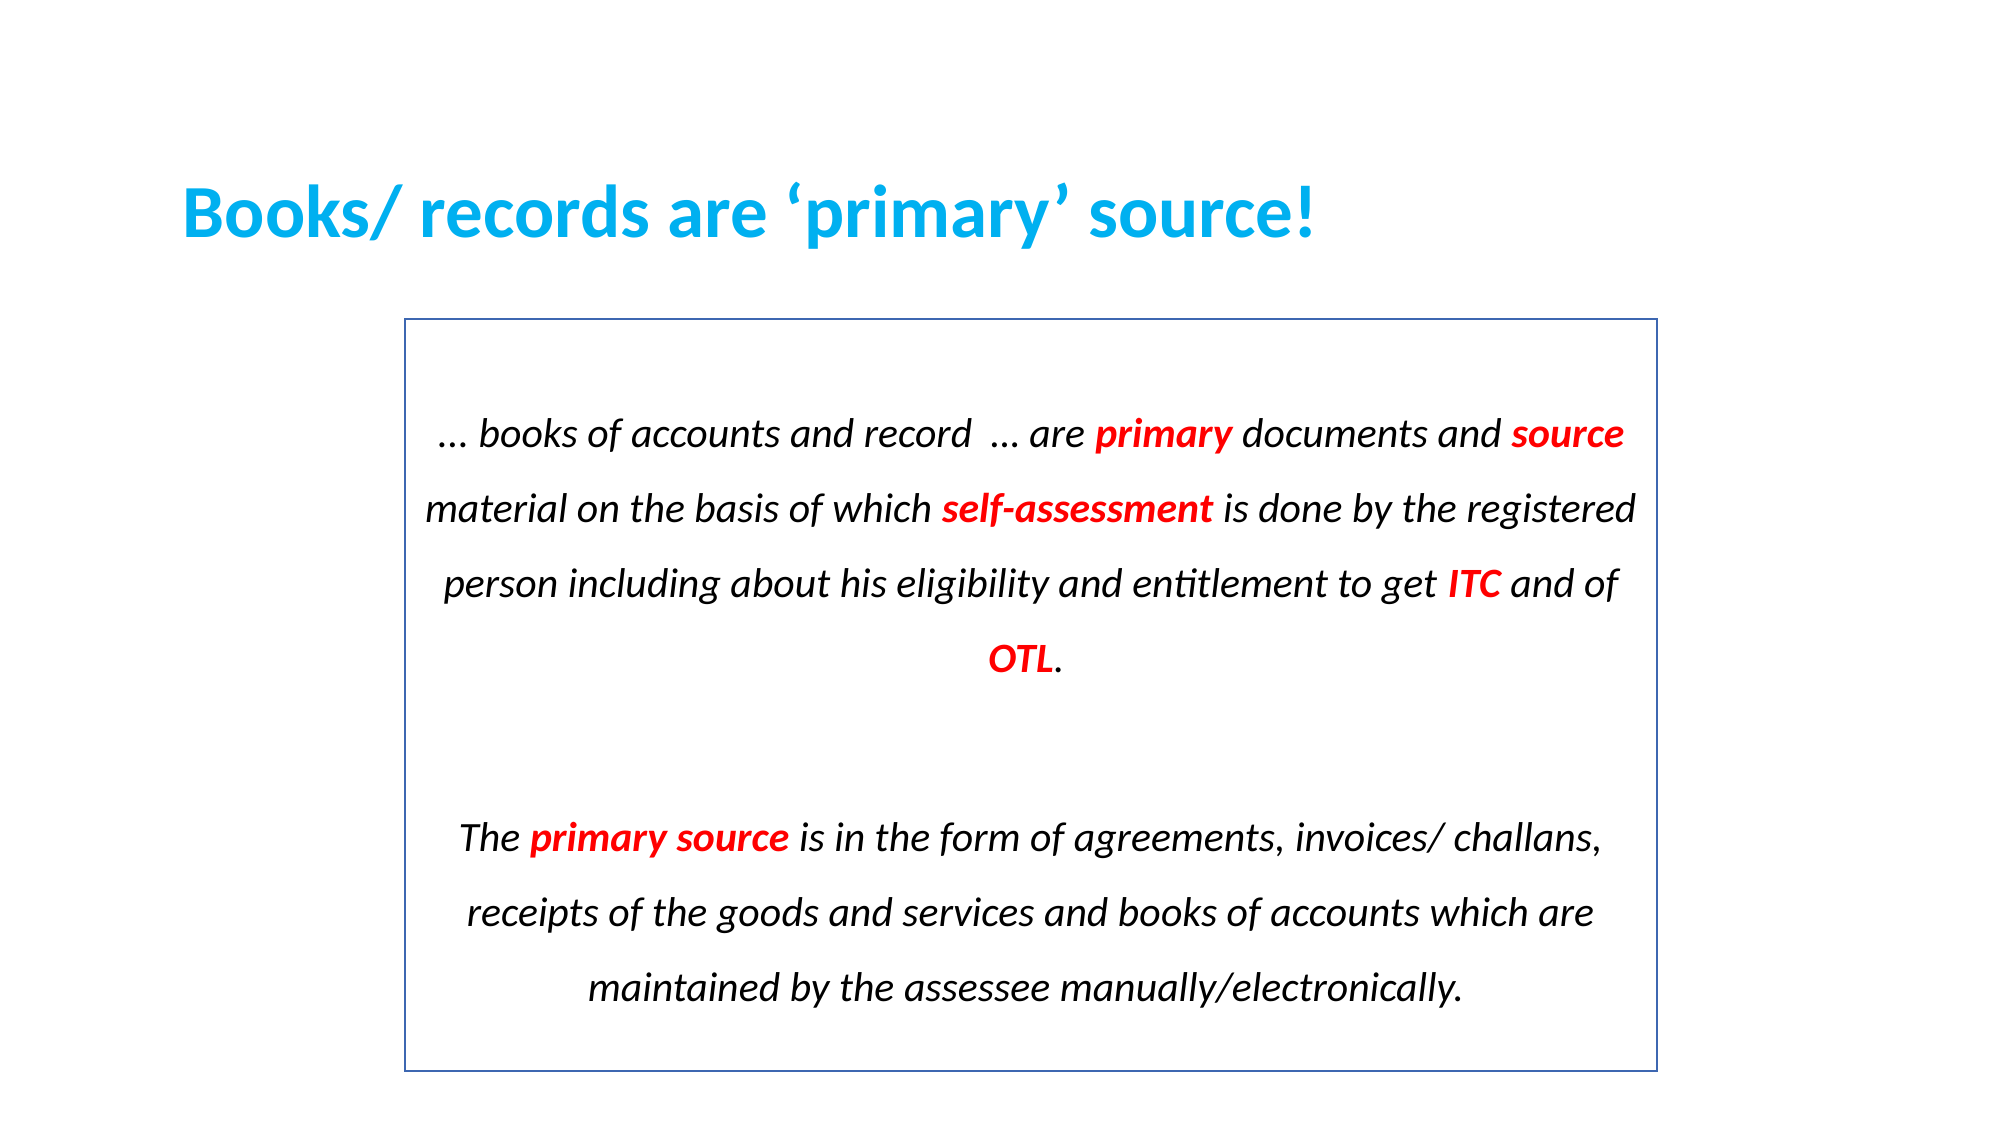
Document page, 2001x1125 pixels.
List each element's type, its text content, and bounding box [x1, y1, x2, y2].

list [167, 319, 1895, 1071]
title Books/ records are ‘primary’ source! [168, 90, 1763, 319]
